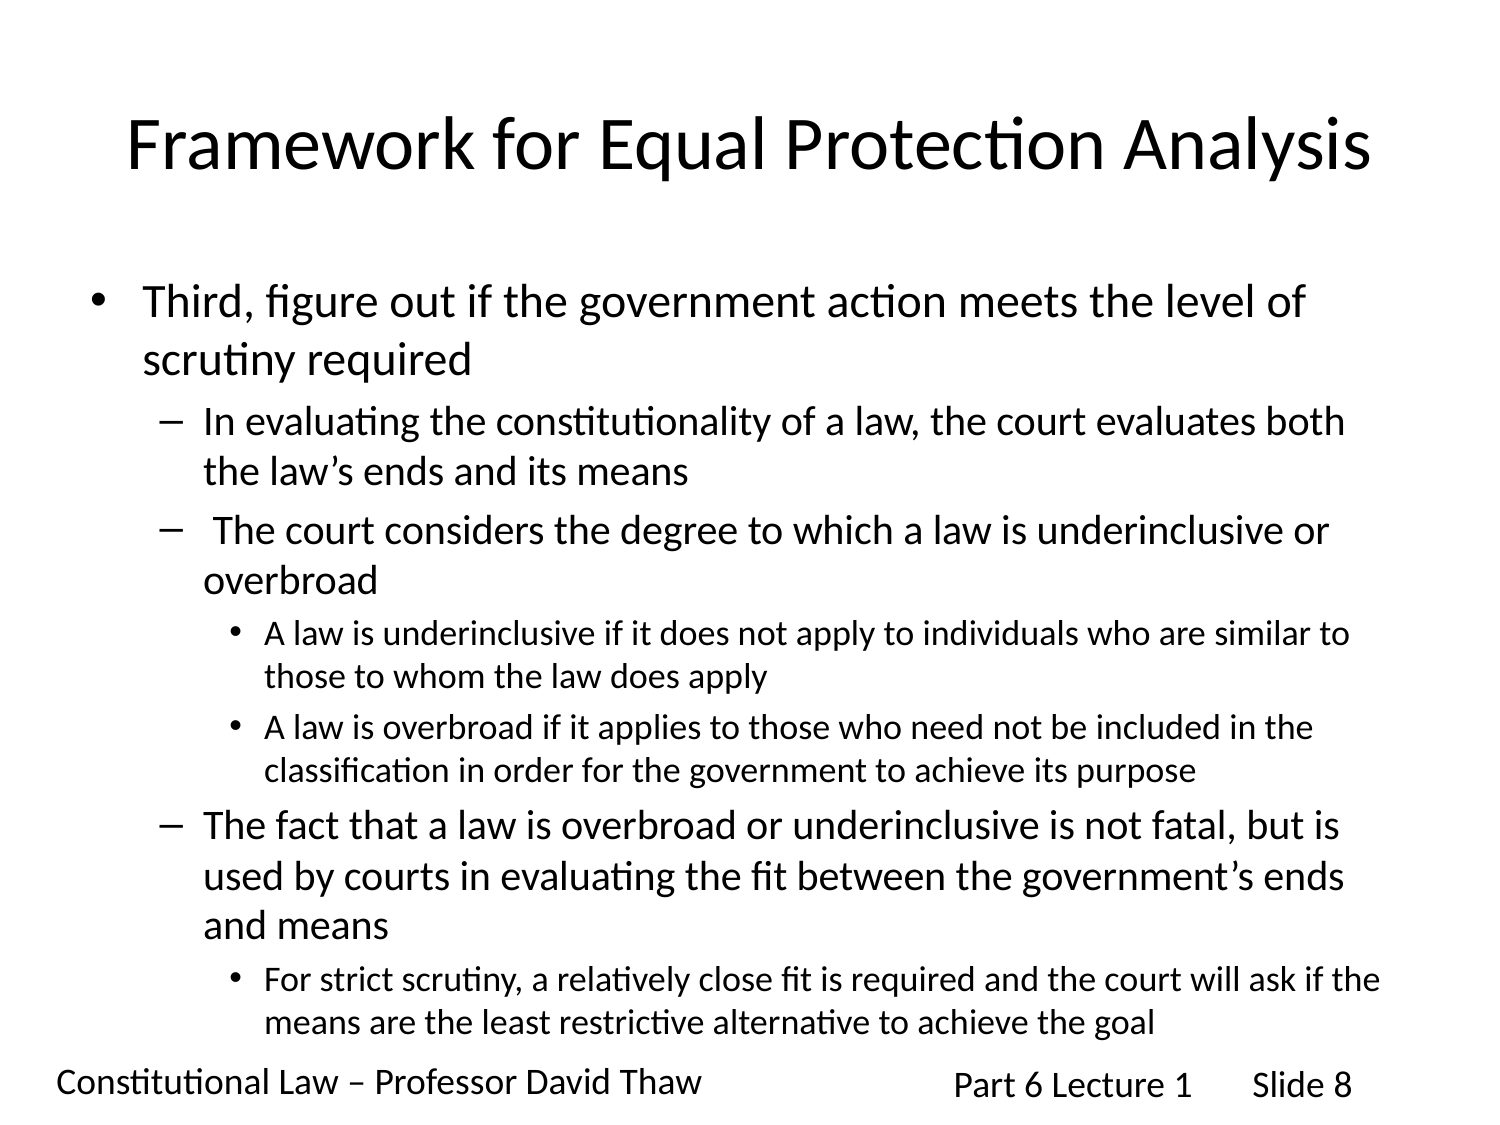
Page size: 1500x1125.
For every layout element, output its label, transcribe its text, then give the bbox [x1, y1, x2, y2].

title Framework for Equal Protection Analysis [75, 45, 1425, 233]
list Third, figure out if the government action meets the level of scrutiny required In evaluating the constitutionality of a law, the court evaluates both the law’s ends and its means The court considers the degree to which a law is underinclusive or overbroad A law is underinclusive if it does not apply to individuals who are similar to those to whom the law does apply A law is overbroad if it applies to those who need not be included in the classification in order for the government to achieve its purpose The fact that a law is overbroad or underinclusive is not fatal, but is used by courts in evaluating the fit between the government’s ends and means For strict scrutiny, a relatively close fit is required and the court will ask if the means are the least restrictive alternative to achieve the goal [75, 262, 1425, 1050]
